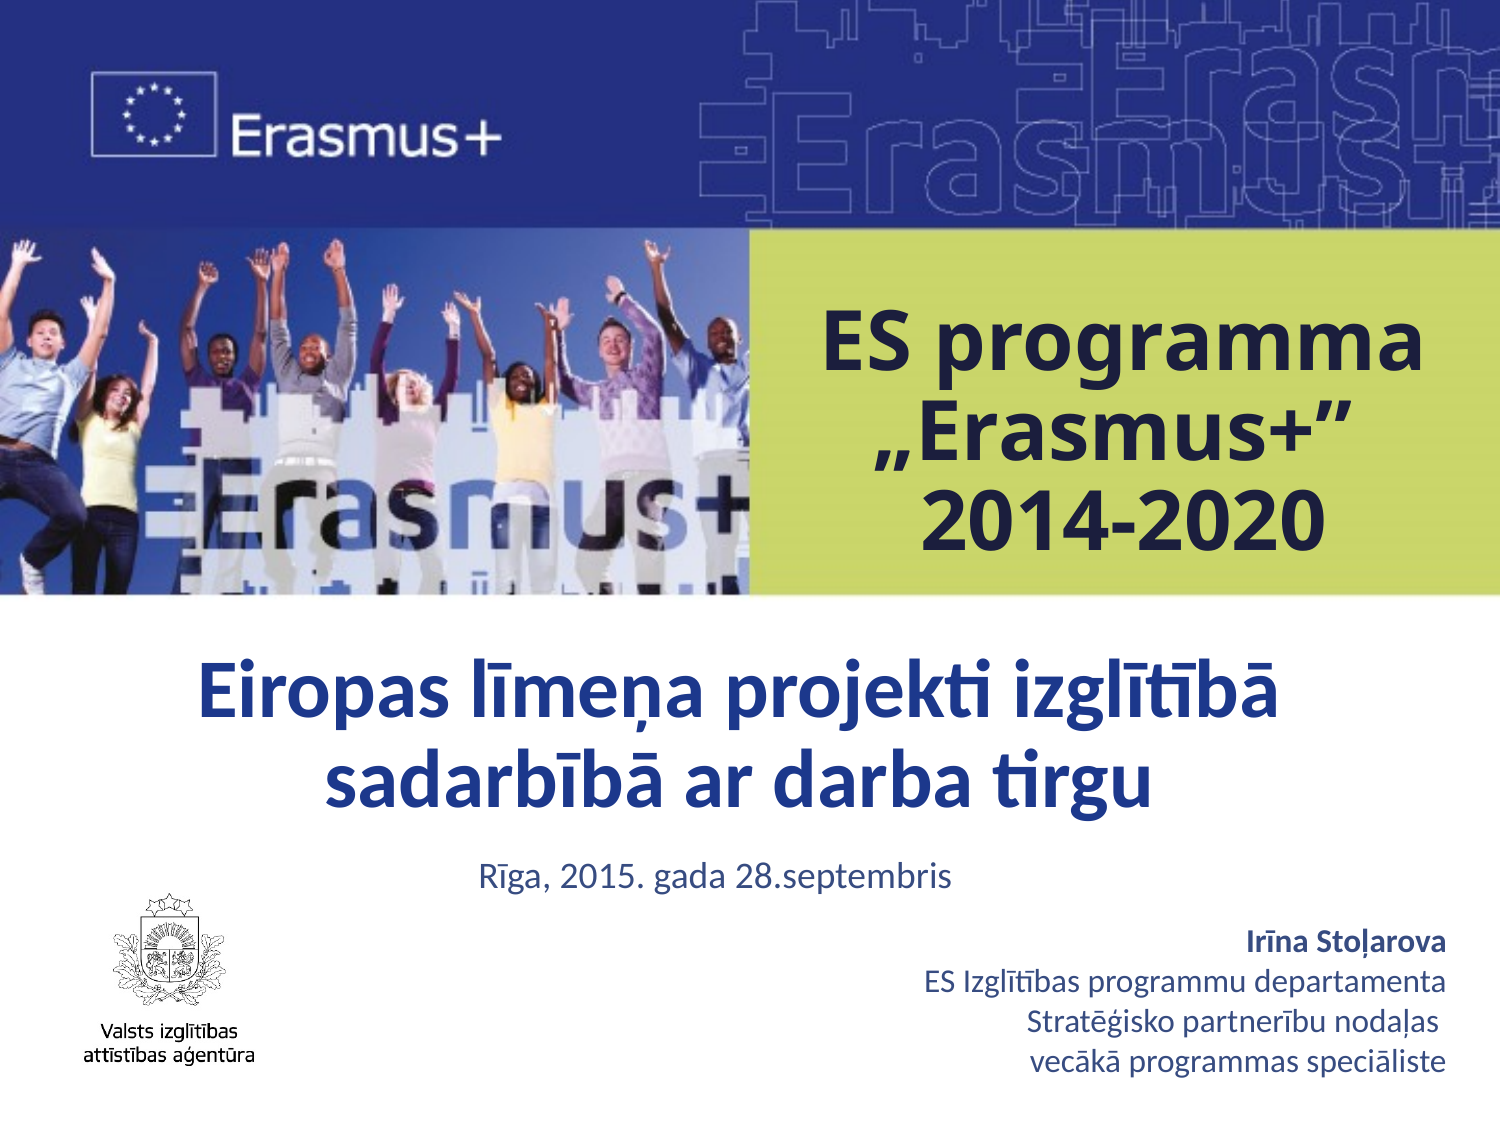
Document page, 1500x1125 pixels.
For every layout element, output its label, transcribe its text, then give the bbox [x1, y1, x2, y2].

text_box Rīga, 2015. gada 28.septembris [462, 843, 969, 904]
picture [0, 0, 1500, 1125]
text_box Irīna Stoļarova ES Izglītības programmu departamenta Stratēģisko partnerību nodaļas vecākā programmas speciāliste [906, 912, 1463, 1087]
subtitle Eiropas līmeņa projekti izglītībā sadarbībā ar darba tirgu [174, 637, 1305, 849]
title ES programma „Erasmus+” 2014-2020 [747, 230, 1500, 576]
